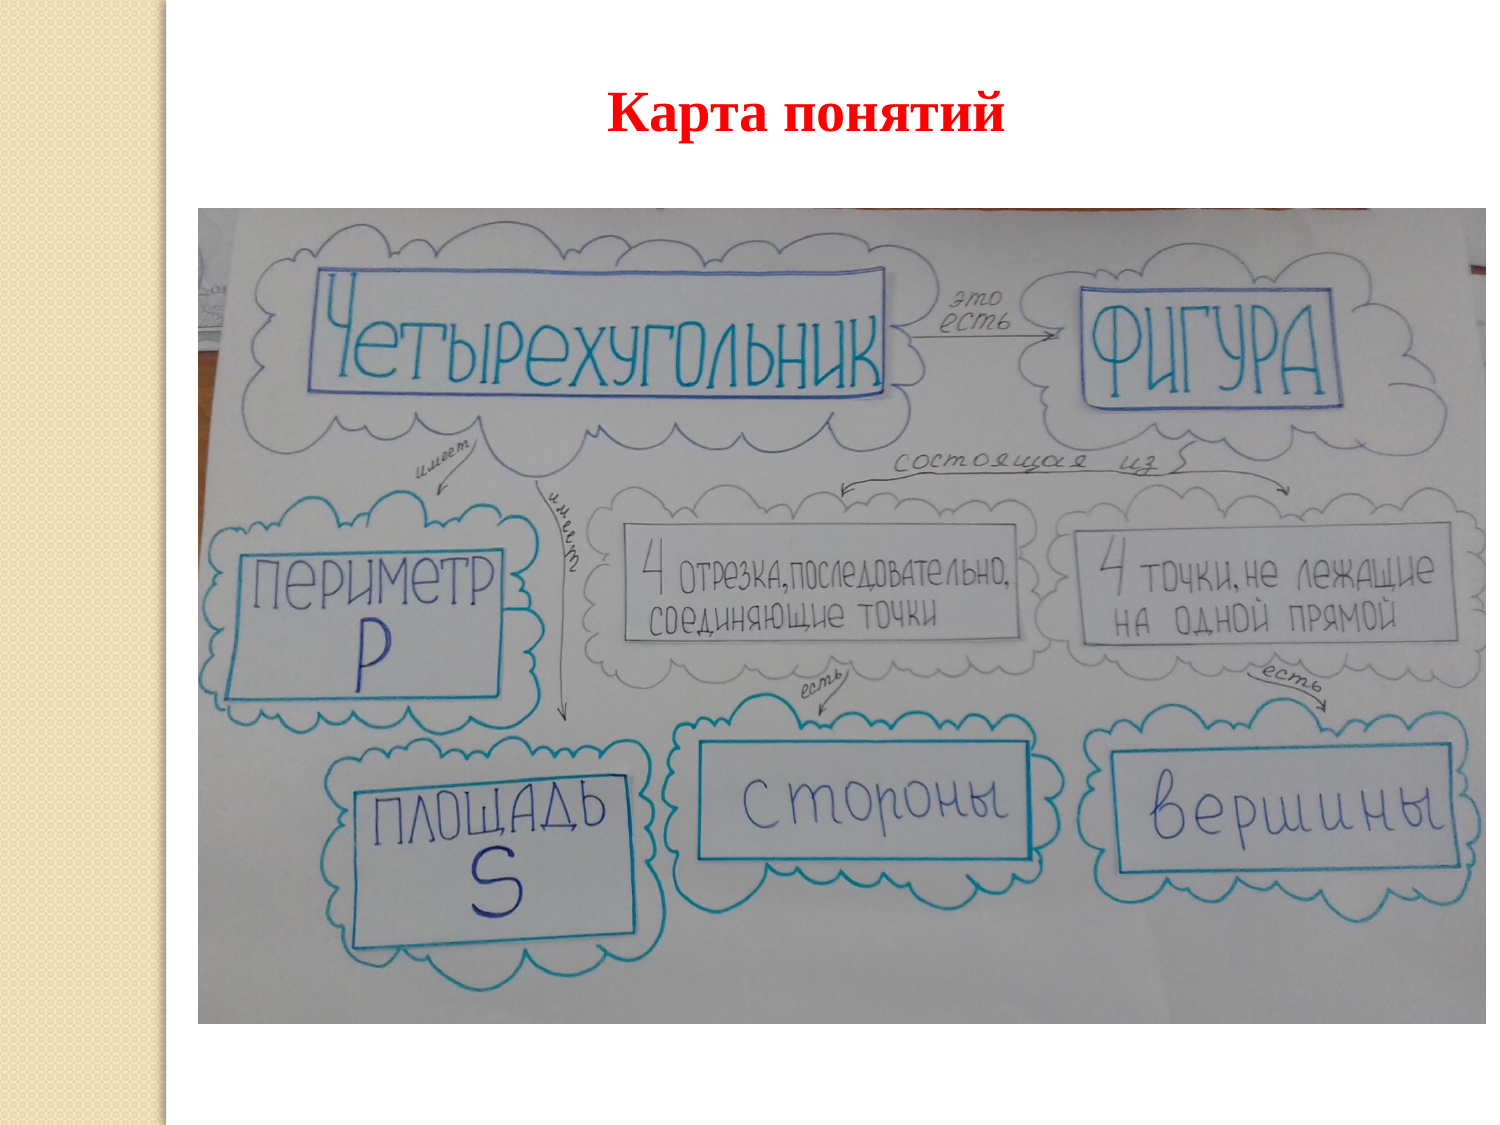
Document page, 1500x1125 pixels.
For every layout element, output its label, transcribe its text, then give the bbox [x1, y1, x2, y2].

text_box Карта понятий [592, 65, 1022, 151]
picture [197, 207, 1487, 1024]
